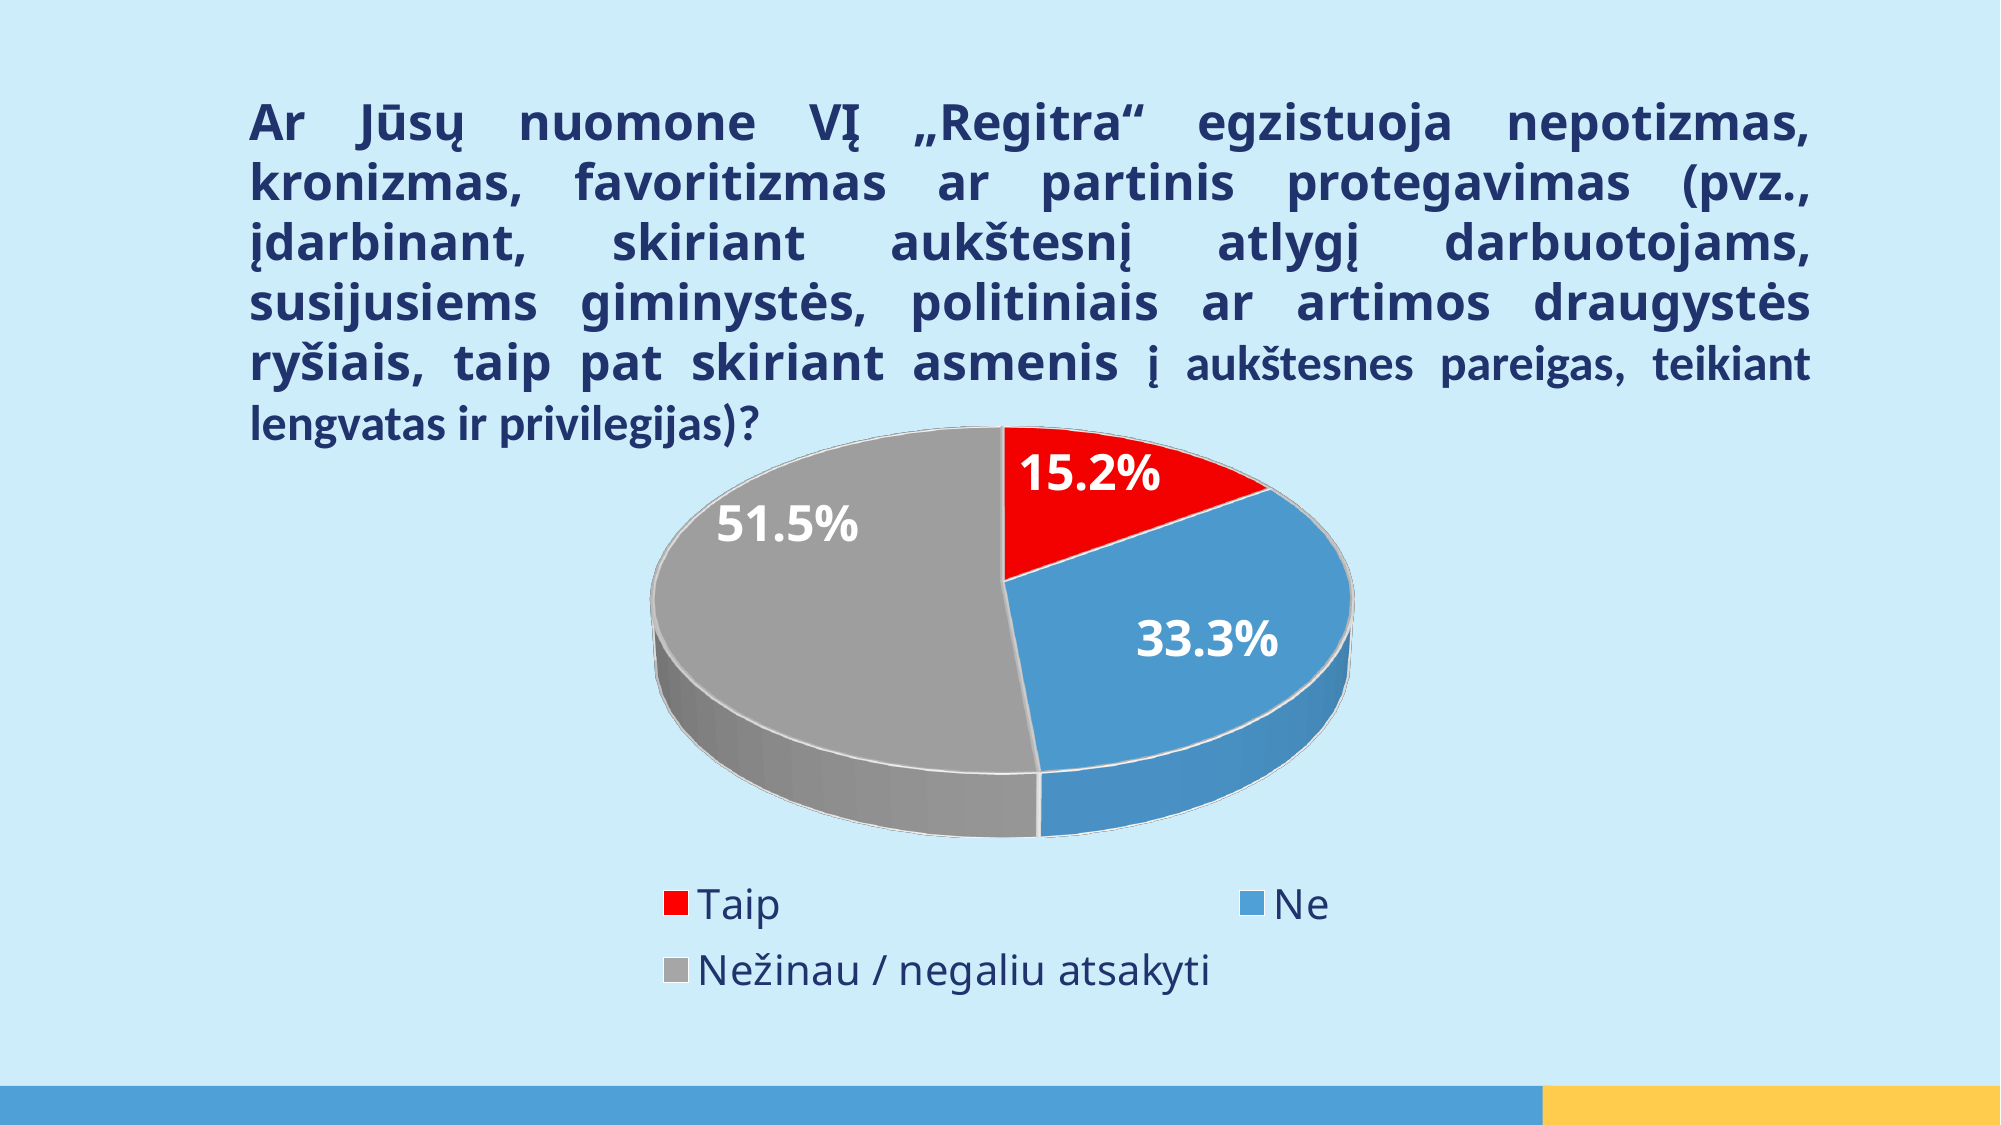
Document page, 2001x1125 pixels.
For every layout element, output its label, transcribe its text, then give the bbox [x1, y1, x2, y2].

text_box [0, 1085, 1542, 1125]
text_box Ar Jūsų nuomone VĮ „Regitra“ egzistuoja nepotizmas, kronizmas, favoritizmas ar partinis protegavimas (pvz., įdarbinant, skiriant aukštesnį atlygį darbuotojams, susijusiems giminystės, politiniais ar artimos draugystės ryšiais, taip pat skiriant asmenis į aukštesnes pareigas, teikiant lengvatas ir privilegijas)? [234, 83, 1827, 458]
text_box [1542, 1085, 2000, 1125]
chart [326, 354, 1667, 1007]
